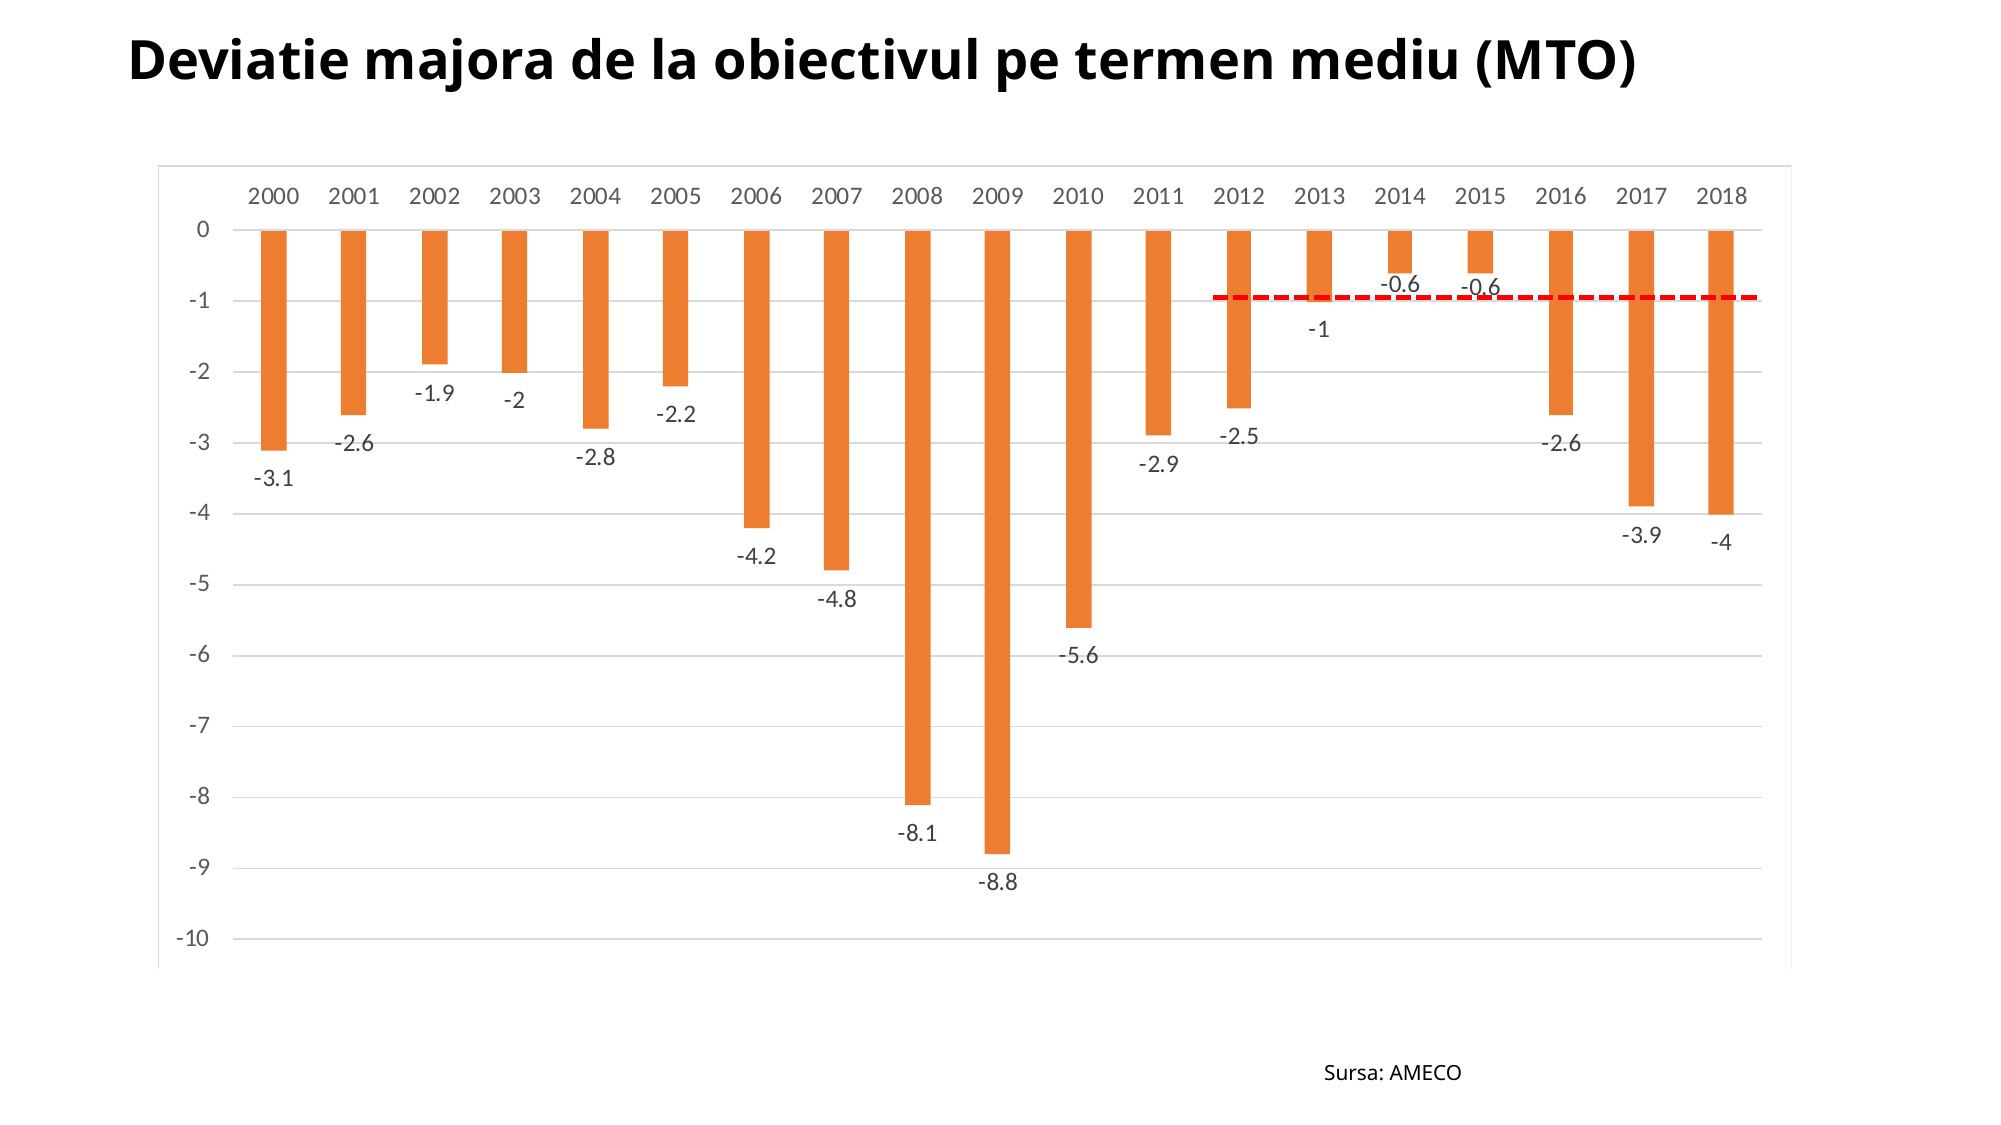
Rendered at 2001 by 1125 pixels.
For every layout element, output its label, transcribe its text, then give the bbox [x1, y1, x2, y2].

text_box Sursa: AMECO [1309, 1051, 1965, 1092]
picture [157, 165, 1792, 969]
title Deviatie majora de la obiectivul pe termen mediu (MTO) [112, 0, 1838, 164]
